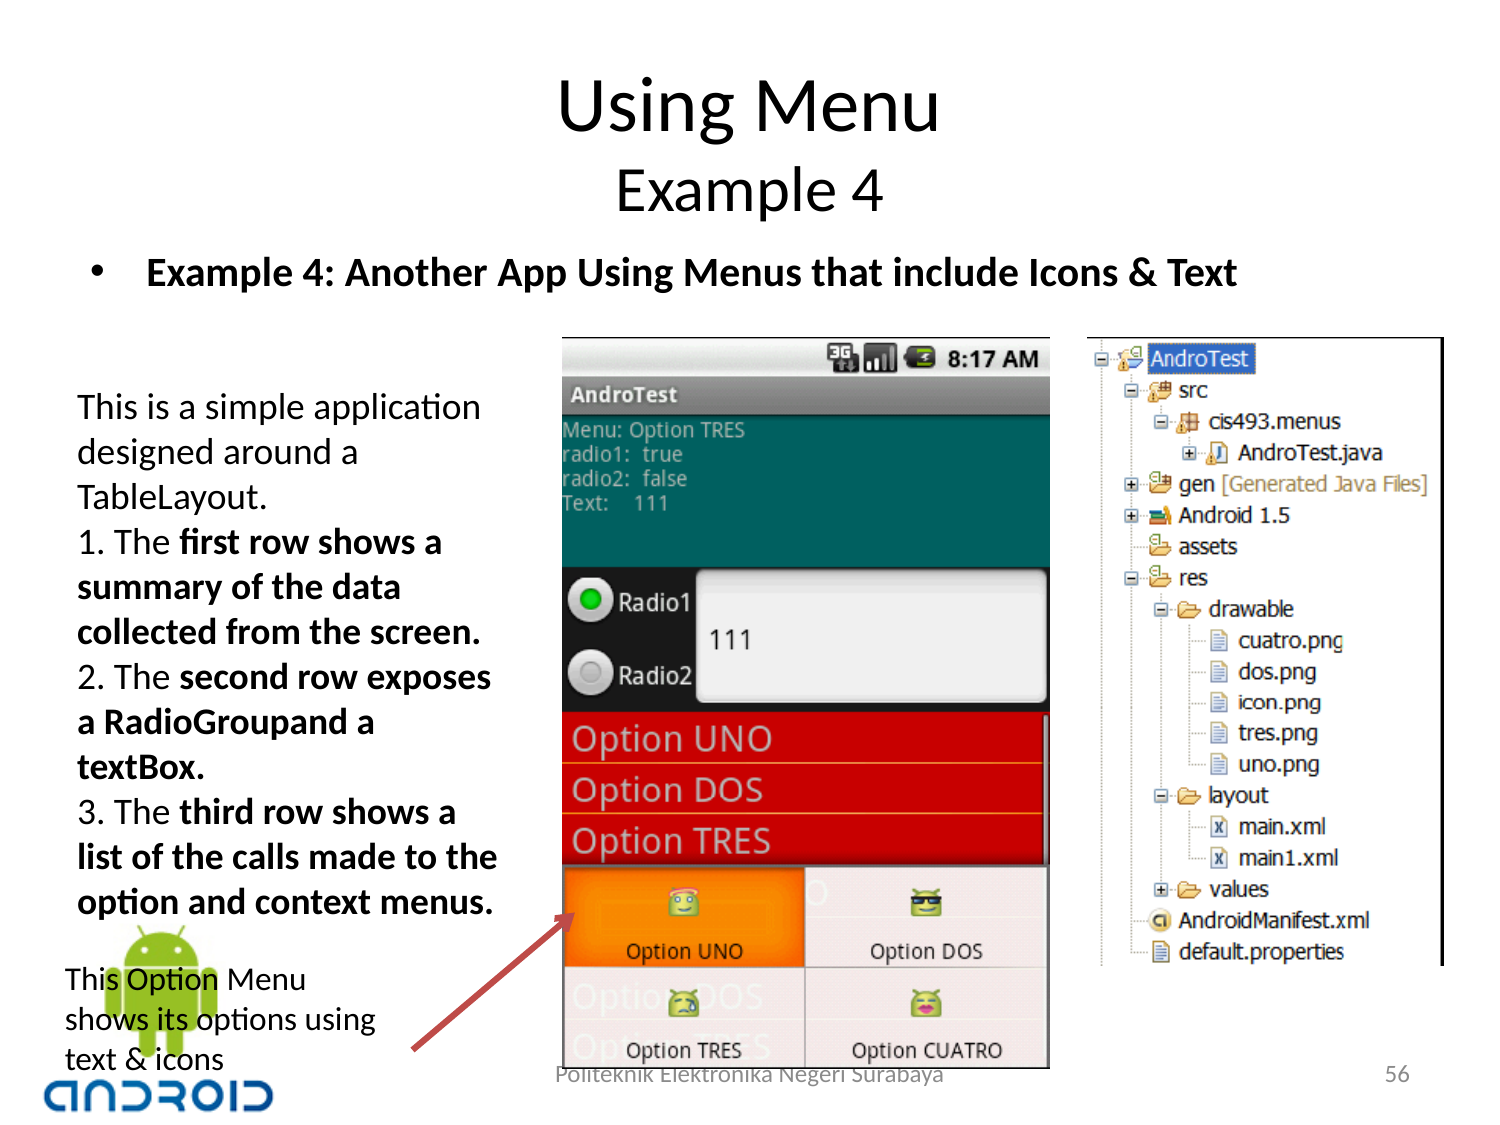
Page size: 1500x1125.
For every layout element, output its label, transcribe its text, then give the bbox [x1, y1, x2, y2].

picture [37, 913, 290, 1125]
title Using Menu Example 4 [75, 45, 1425, 233]
text_box This is a simple application designed around a TableLayout. 1. The first row shows a summary of the data collected from the screen. 2. The second row exposes a RadioGroupand a textBox. 3. The third row shows a list of the calls made to the option and context menus. [62, 374, 525, 930]
footer Politeknik Elektronika Negeri Surabaya [512, 1058, 988, 1103]
text_box This Option Menu shows its options using text & icons [50, 949, 400, 1085]
slide_number 56 [1074, 1042, 1425, 1103]
picture [1087, 337, 1444, 966]
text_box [412, 912, 576, 1051]
list Example 4: Another App Using Menus that include Icons & Text [75, 237, 1425, 980]
picture [562, 337, 1051, 1069]
